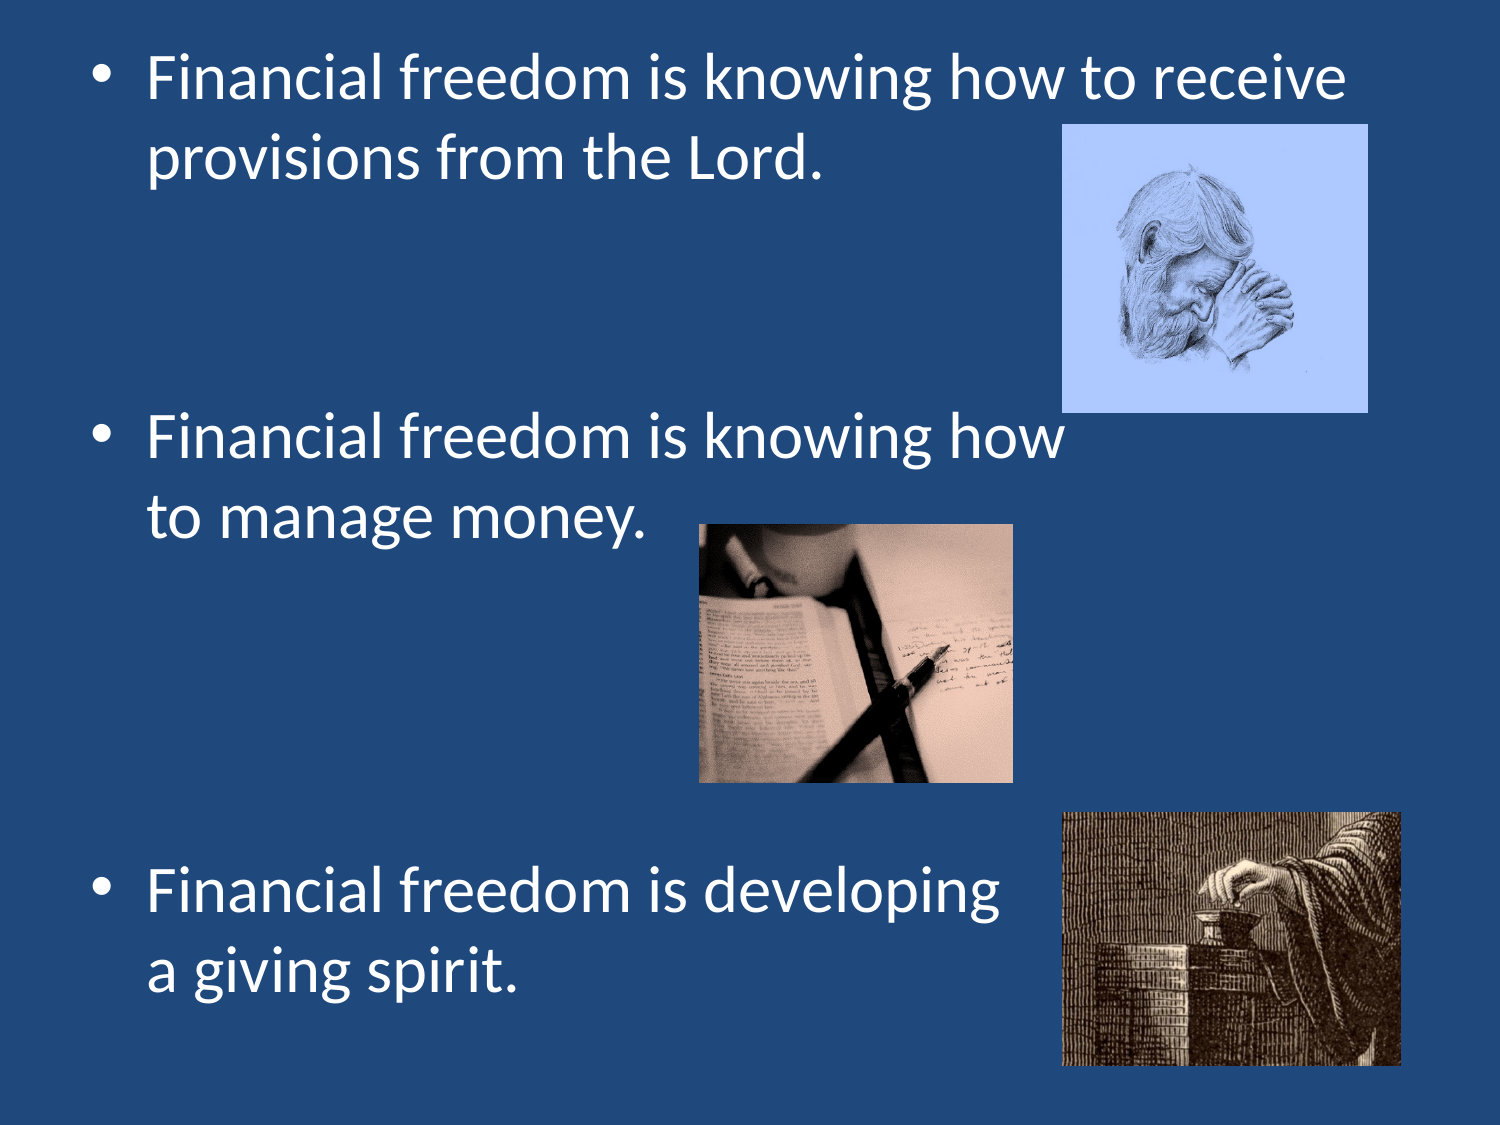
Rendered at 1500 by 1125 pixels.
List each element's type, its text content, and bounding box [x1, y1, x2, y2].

picture [1062, 124, 1368, 413]
list Financial freedom is knowing how to receive provisions from the Lord. Financial freedom is knowing how to manage money. Financial freedom is developing a giving spirit. [75, 24, 1425, 1075]
picture [1062, 812, 1401, 1067]
picture [699, 524, 1013, 783]
